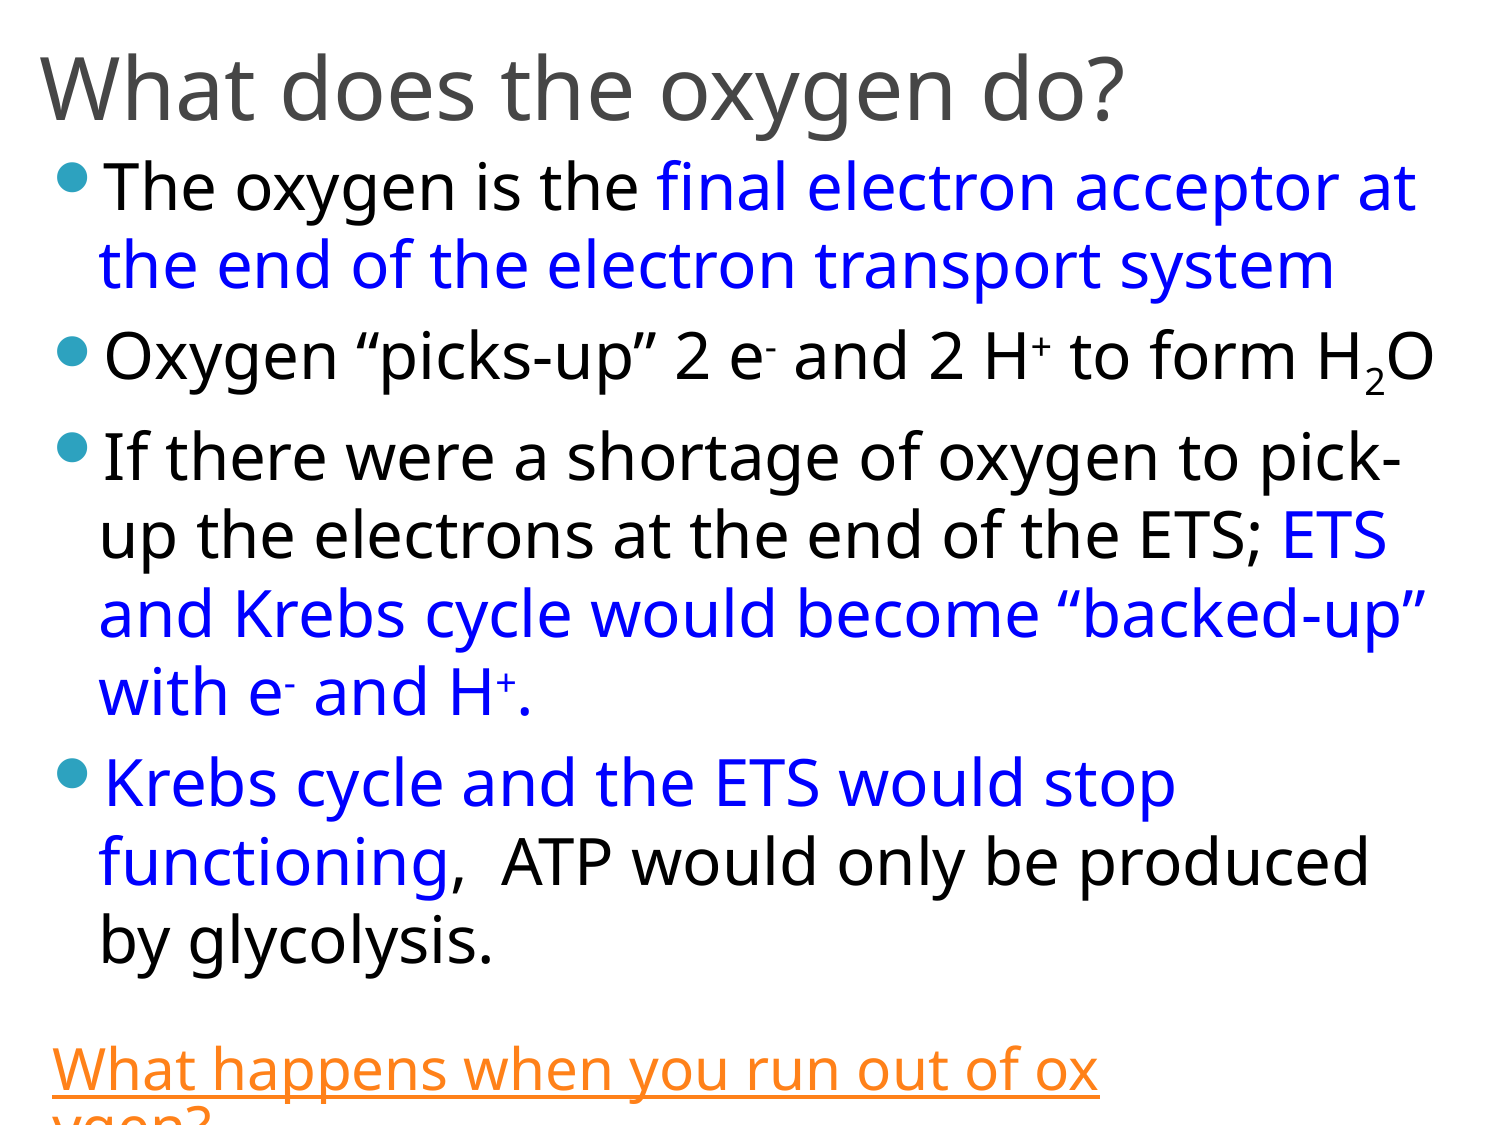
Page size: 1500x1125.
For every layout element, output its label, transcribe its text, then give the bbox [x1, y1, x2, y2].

title What does the oxygen do? [24, 24, 1255, 137]
text_box What happens when you run out of oxygen? [37, 1024, 1138, 1119]
list The oxygen is the final electron acceptor at the end of the electron transport system Oxygen “picks-up” 2 e- and 2 H+ to form H2O If there were a shortage of oxygen to pick-up the electrons at the end of the ETS; ETS and Krebs cycle would become “backed-up” with e- and H+. Krebs cycle and the ETS would stop functioning, ATP would only be produced by glycolysis. [24, 137, 1463, 1013]
